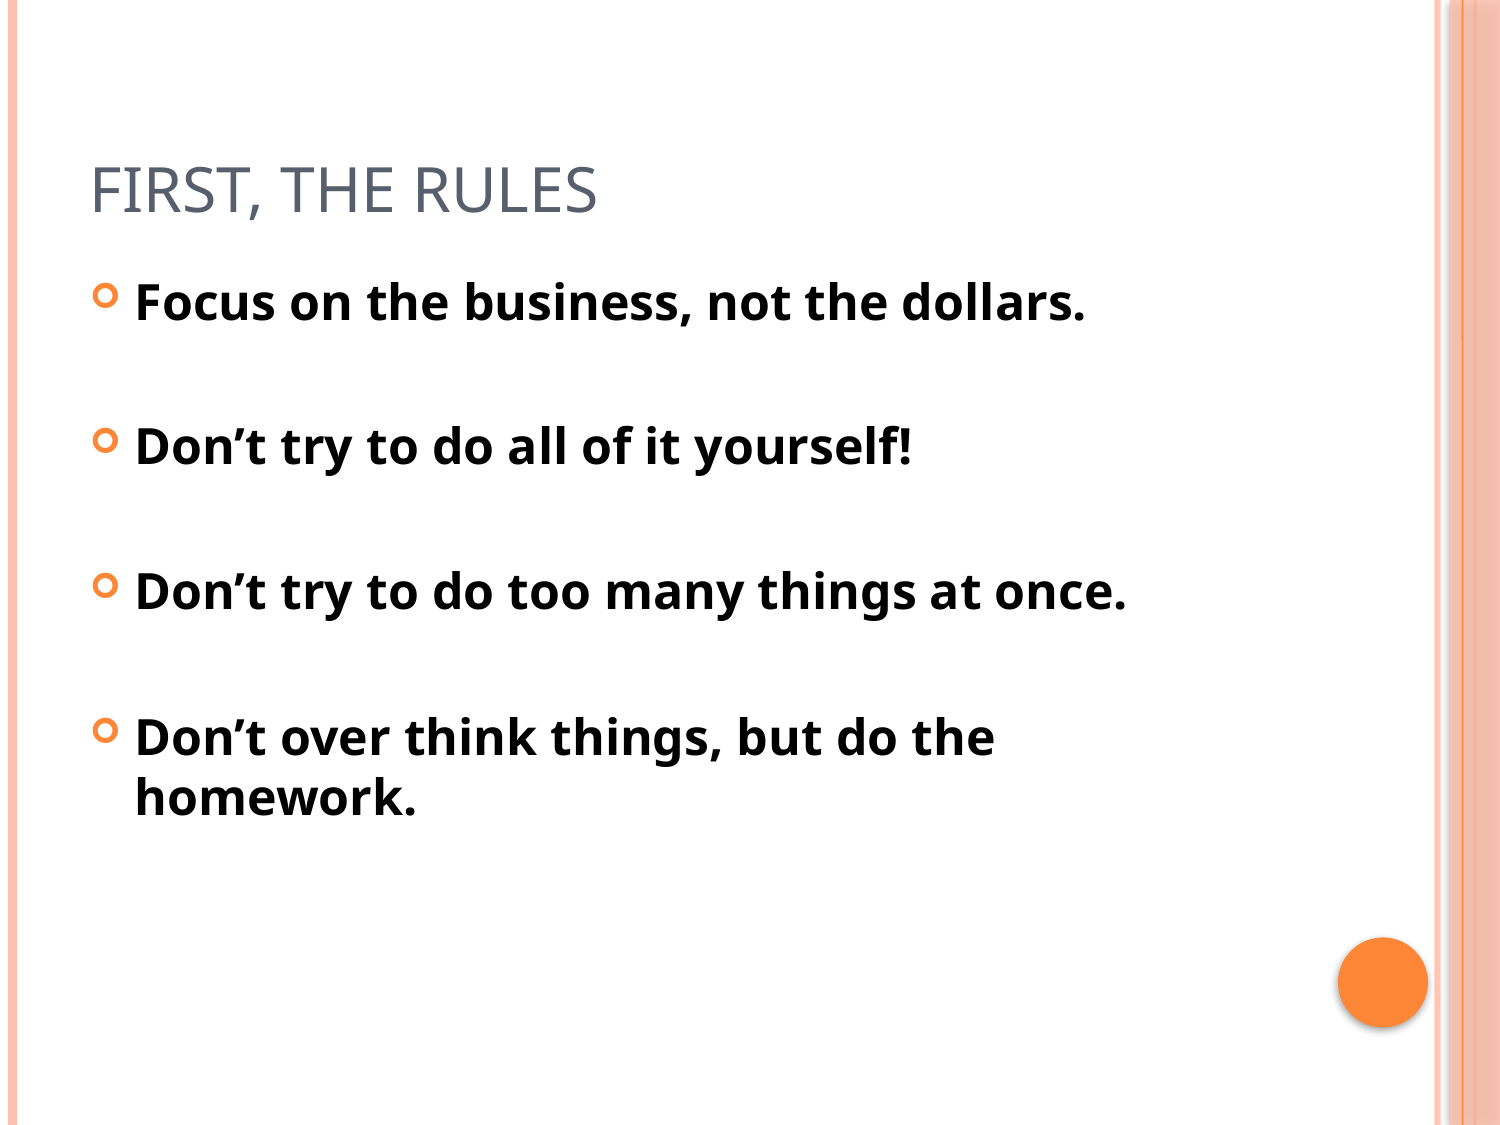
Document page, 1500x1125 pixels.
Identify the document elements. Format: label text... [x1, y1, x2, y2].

list Focus on the business, not the dollars. Don’t try to do all of it yourself! Don’t try to do too many things at once. Don’t over think things, but do the homework. [75, 262, 1300, 1062]
title First, the Rules [75, 45, 1300, 233]
